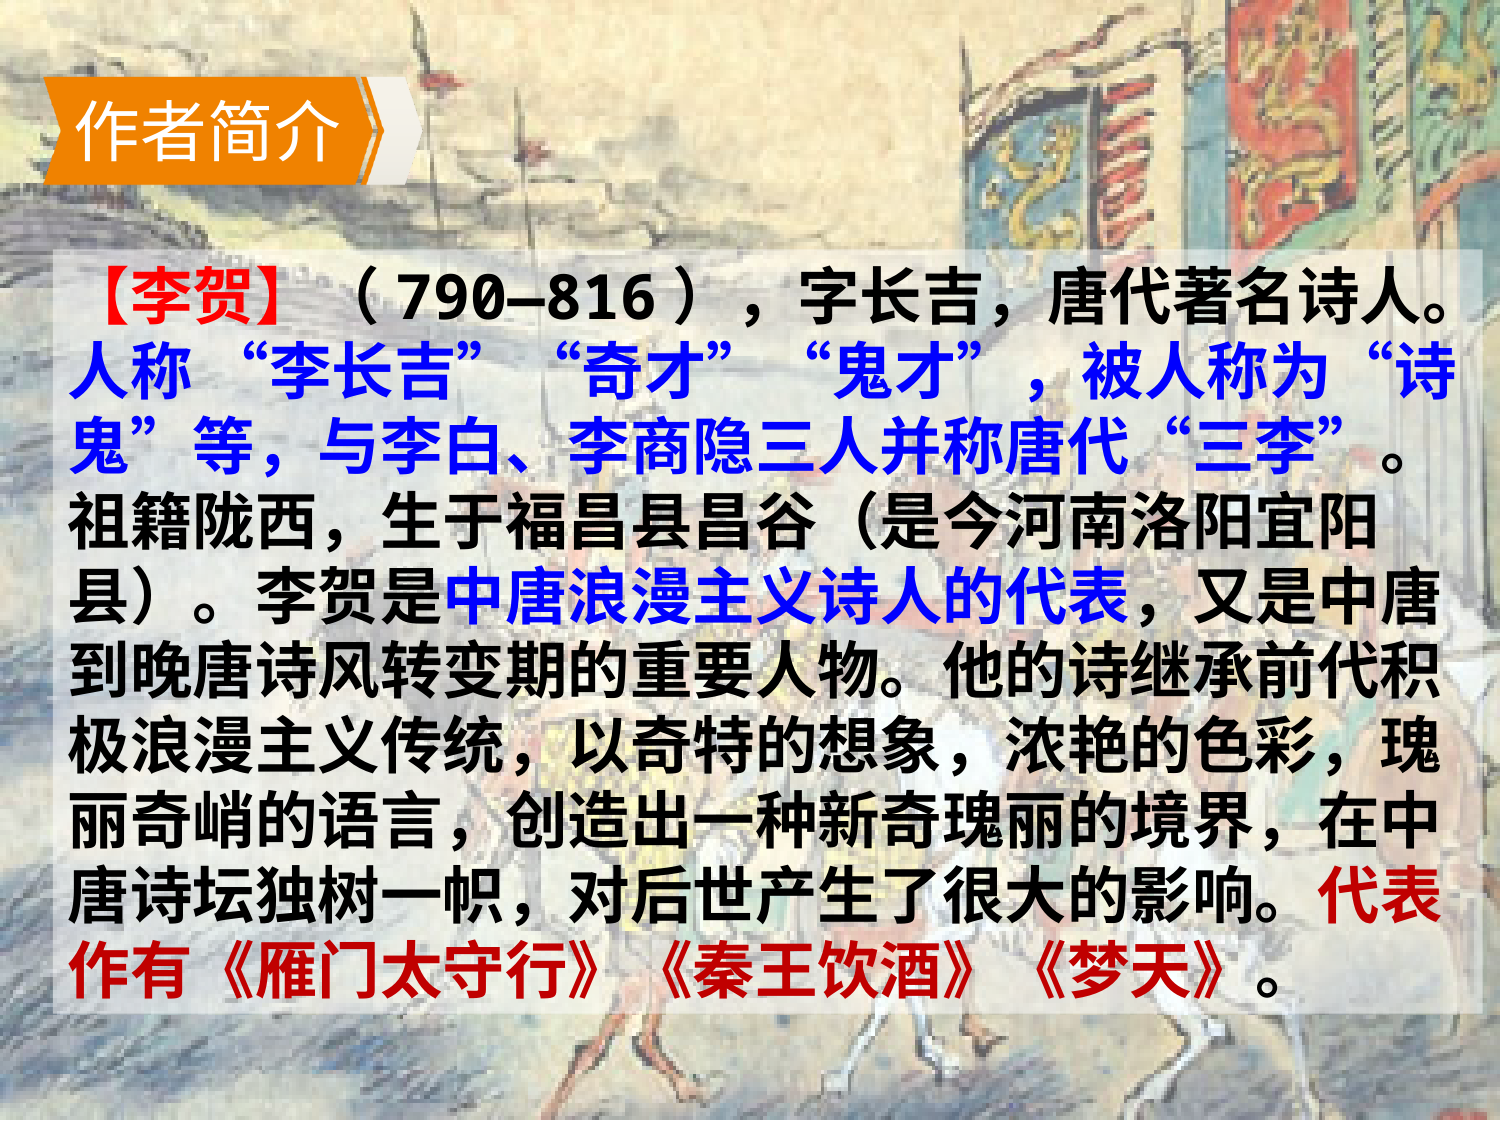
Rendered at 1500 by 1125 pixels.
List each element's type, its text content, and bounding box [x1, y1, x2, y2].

text_box 【李贺】（790—816），字长吉，唐代著名诗人。人称 “李长吉”“奇才”“鬼才”，被人称为“诗鬼”等，与李白、李商隐三人并称唐代“三李”。祖籍陇西，生于福昌县昌谷（是今河南洛阳宜阳县）。李贺是中唐浪漫主义诗人的代表，又是中唐到晚唐诗风转变期的重要人物。他的诗继承前代积极浪漫主义传统，以奇特的想象，浓艳的色彩，瑰丽奇峭的语言，创造出一种新奇瑰丽的境界，在中唐诗坛独树一帜，对后世产生了很大的影响。代表作有《雁门太守行》《秦王饮酒》《梦天》。 [52, 249, 1483, 1014]
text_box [39, 71, 425, 189]
